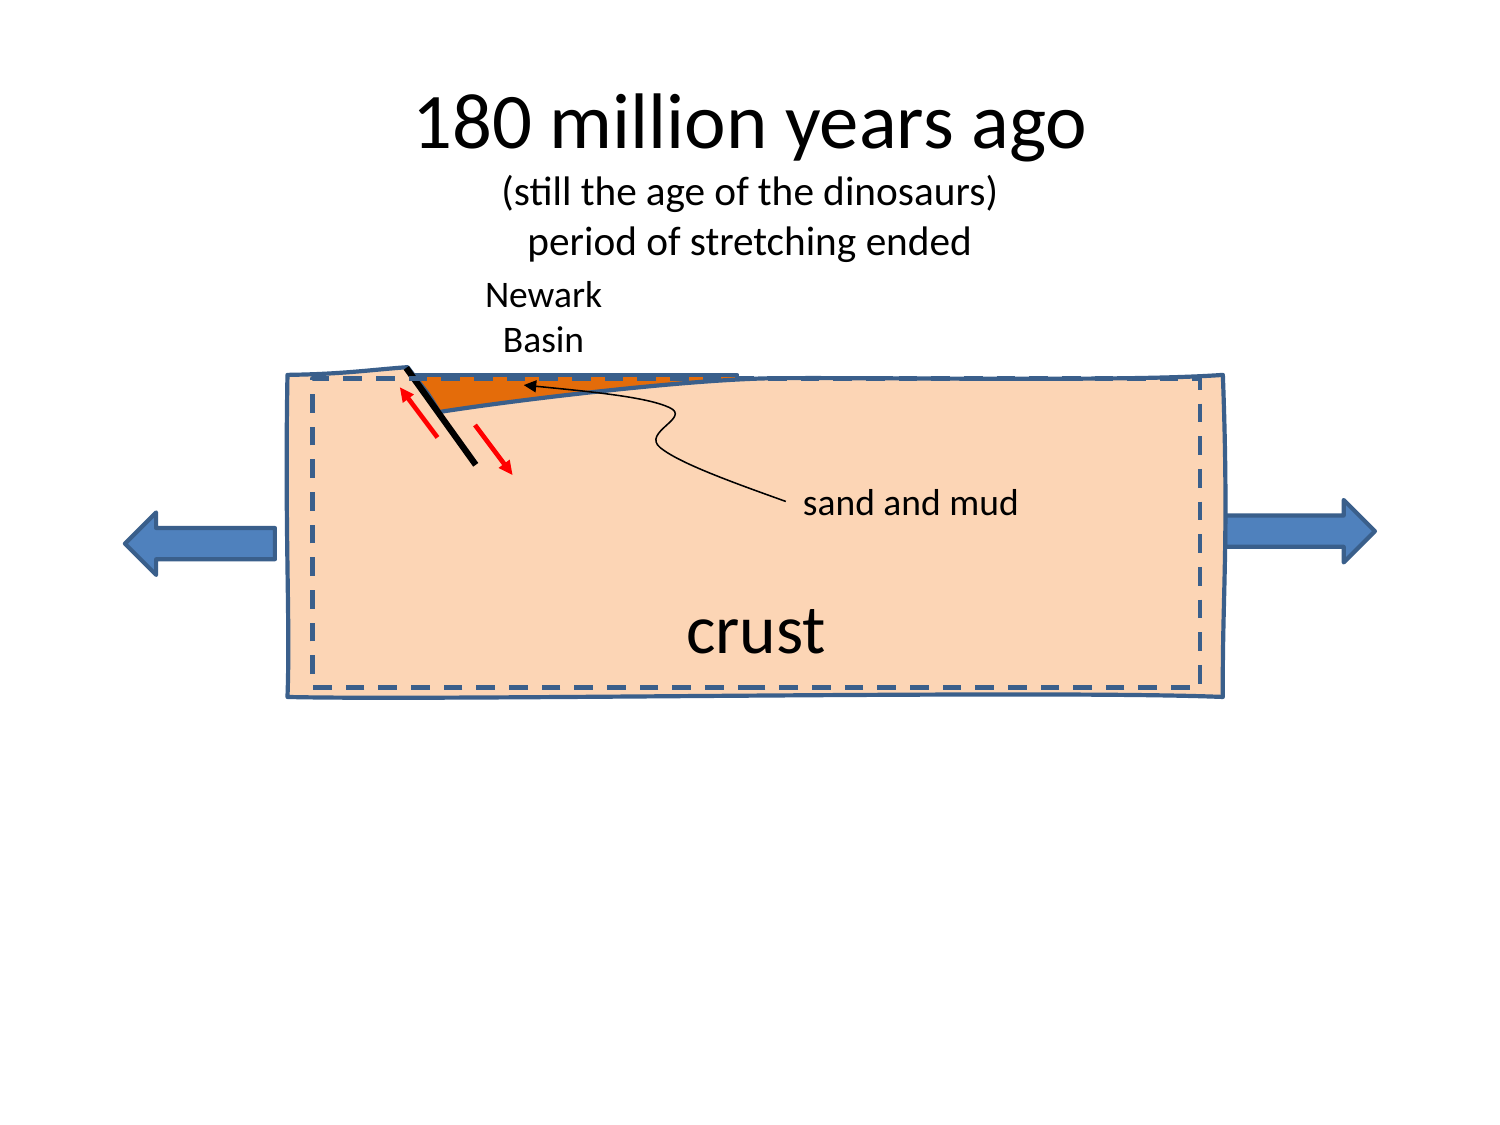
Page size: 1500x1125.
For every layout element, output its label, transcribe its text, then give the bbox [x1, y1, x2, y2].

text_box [393, 393, 445, 432]
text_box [392, 381, 490, 452]
text_box 180 million years ago (still the age of the dinosaurs) period of stretching ended [0, 62, 1500, 275]
text_box [1228, 498, 1378, 565]
text_box [523, 380, 769, 497]
text_box sand and mud [769, 470, 1054, 530]
text_box Newark Basin [437, 275, 650, 368]
text_box [416, 373, 739, 378]
text_box [122, 510, 277, 577]
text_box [468, 431, 520, 469]
text_box [310, 376, 1202, 690]
text_box [284, 365, 1228, 700]
